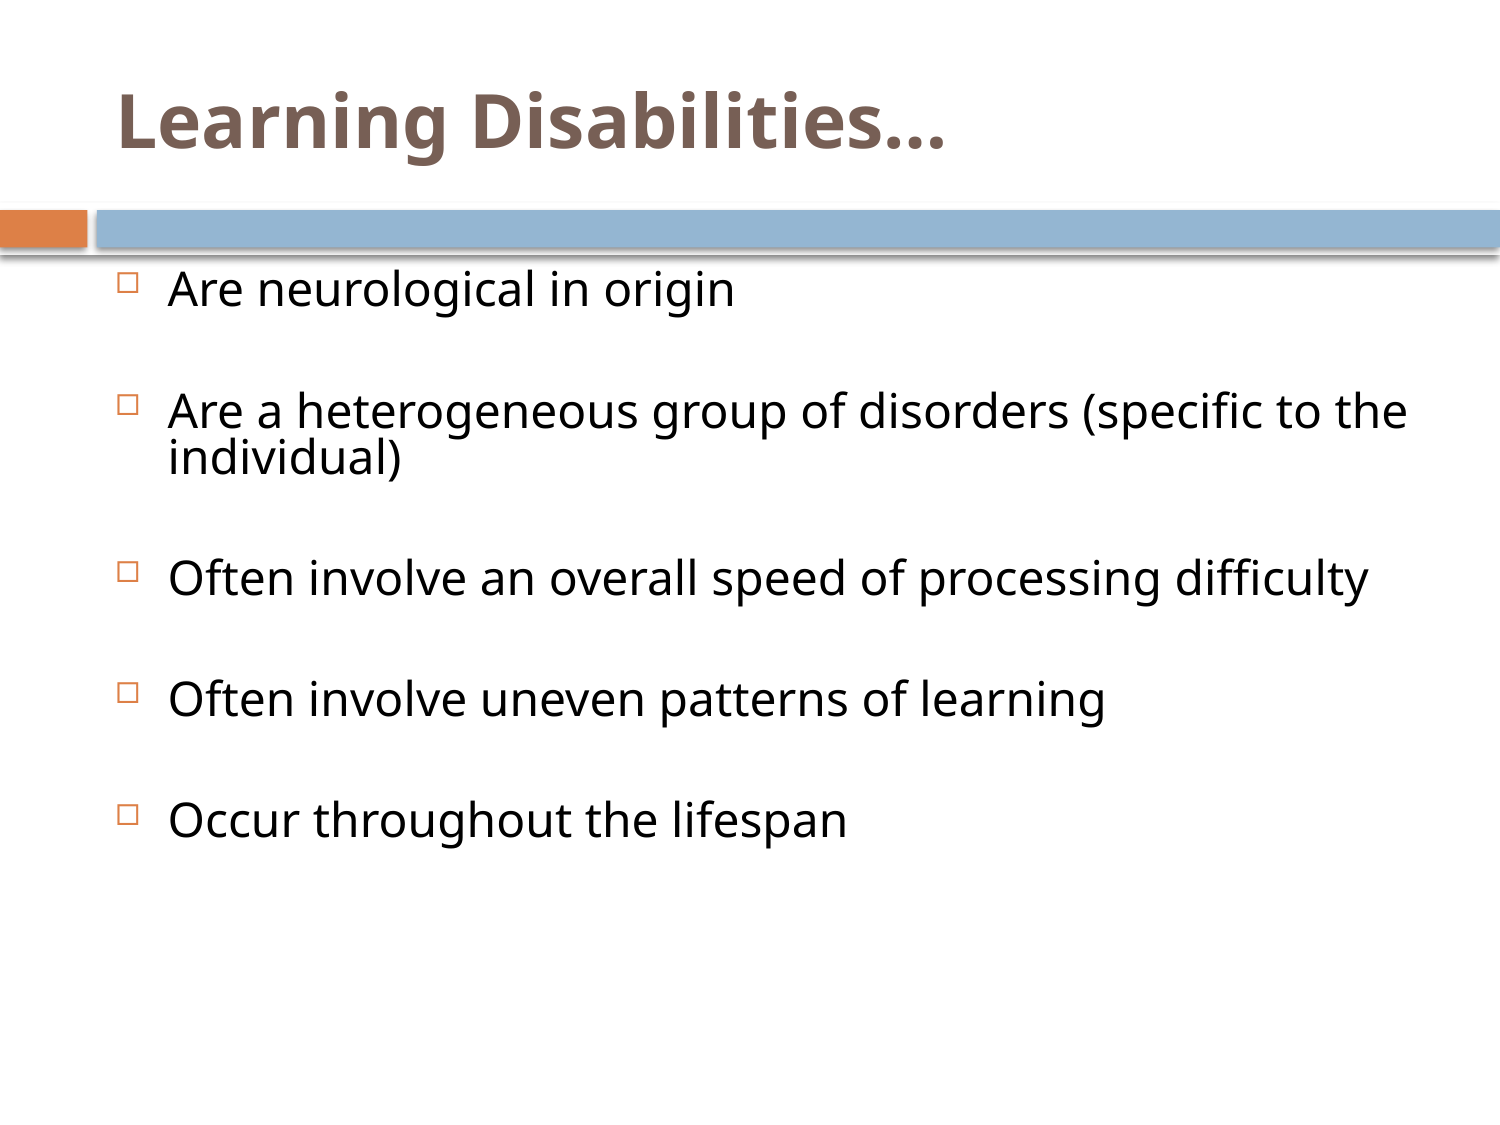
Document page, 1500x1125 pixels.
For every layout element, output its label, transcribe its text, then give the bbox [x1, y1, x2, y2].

list Are neurological in origin Are a heterogeneous group of disorders (specific to the individual) Often involve an overall speed of processing difficulty Often involve uneven patterns of learning Occur throughout the lifespan [100, 262, 1438, 1000]
title Learning Disabilities… [100, 37, 1438, 200]
